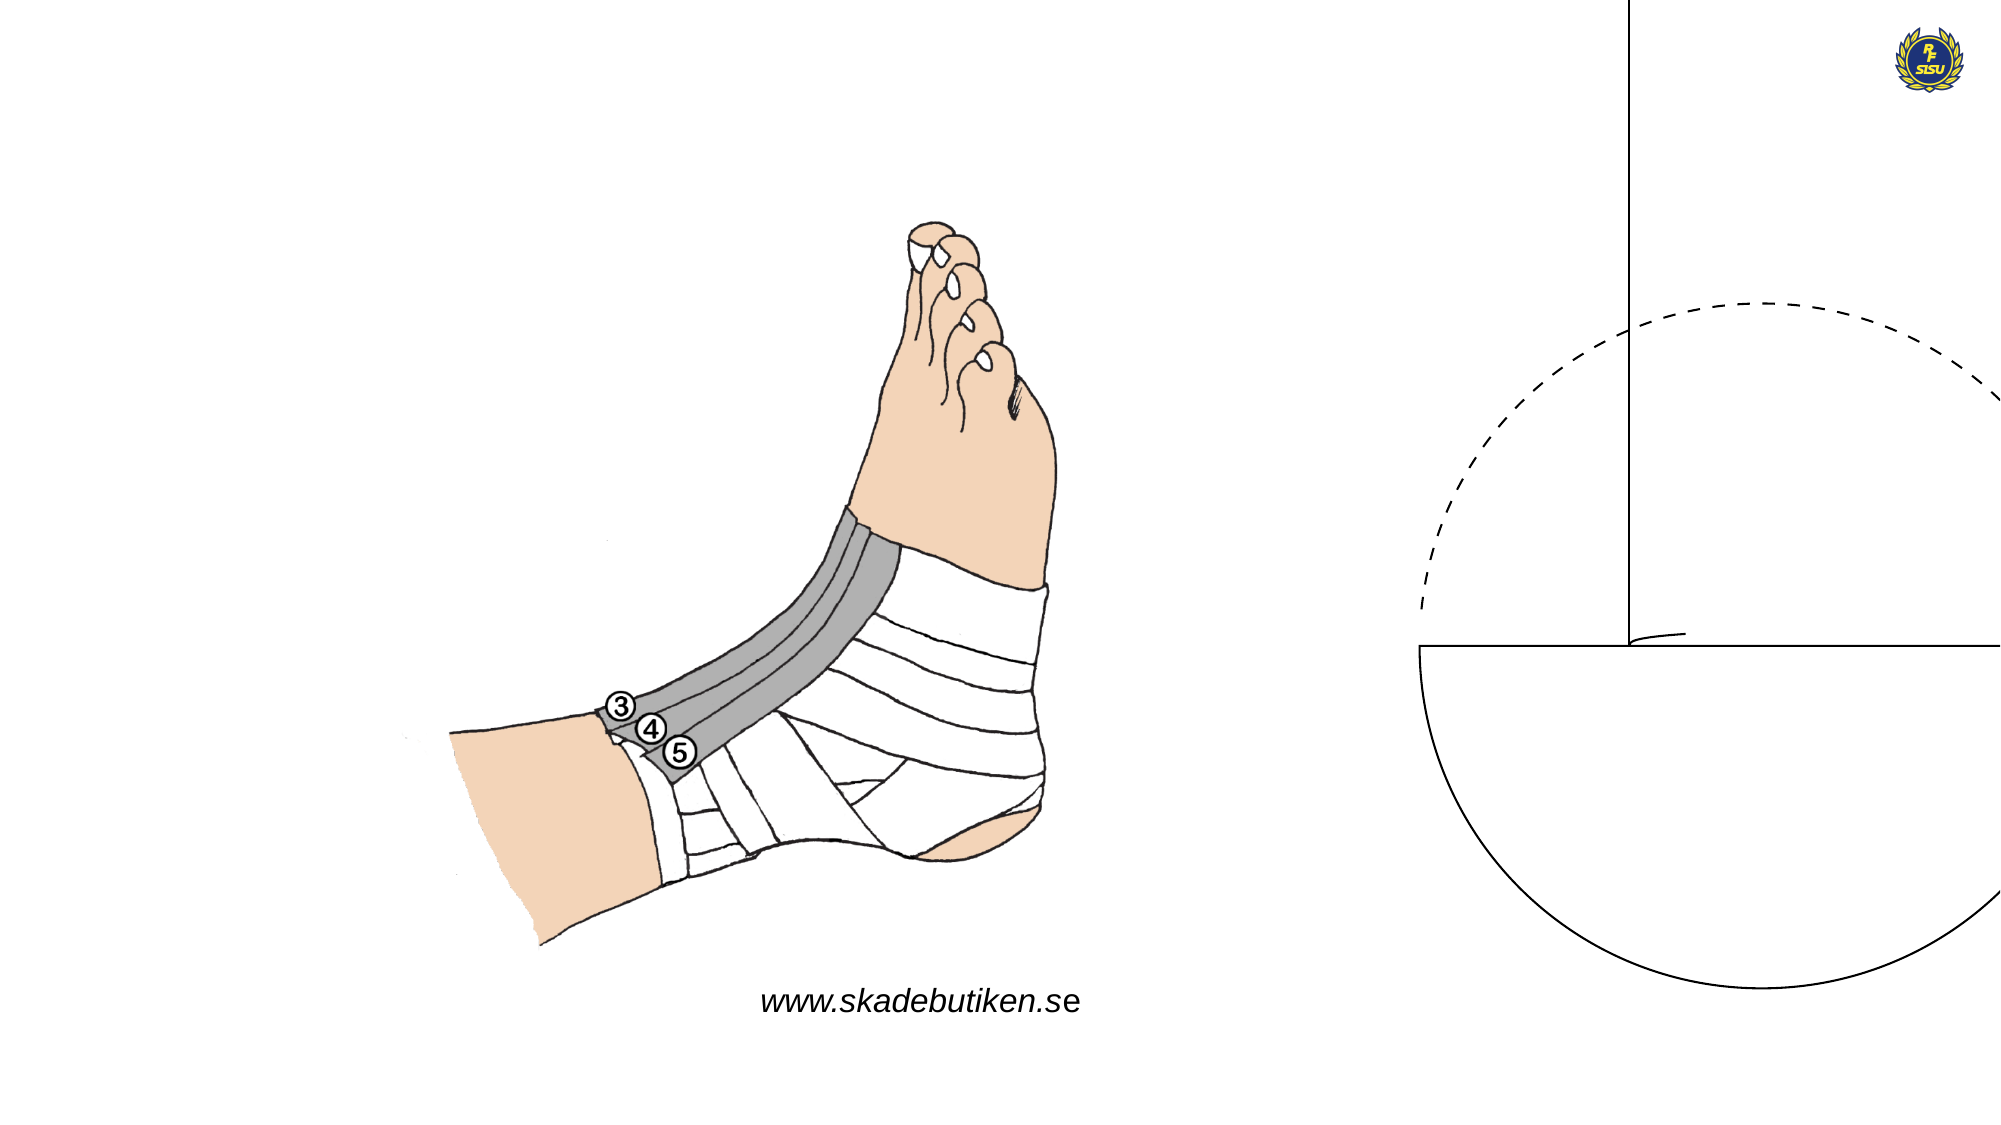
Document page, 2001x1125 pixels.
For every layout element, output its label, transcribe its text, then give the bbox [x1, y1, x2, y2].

text_box www.skadebutiken.se [745, 971, 1171, 1027]
picture [1895, 27, 1964, 93]
picture [339, 155, 1123, 1012]
